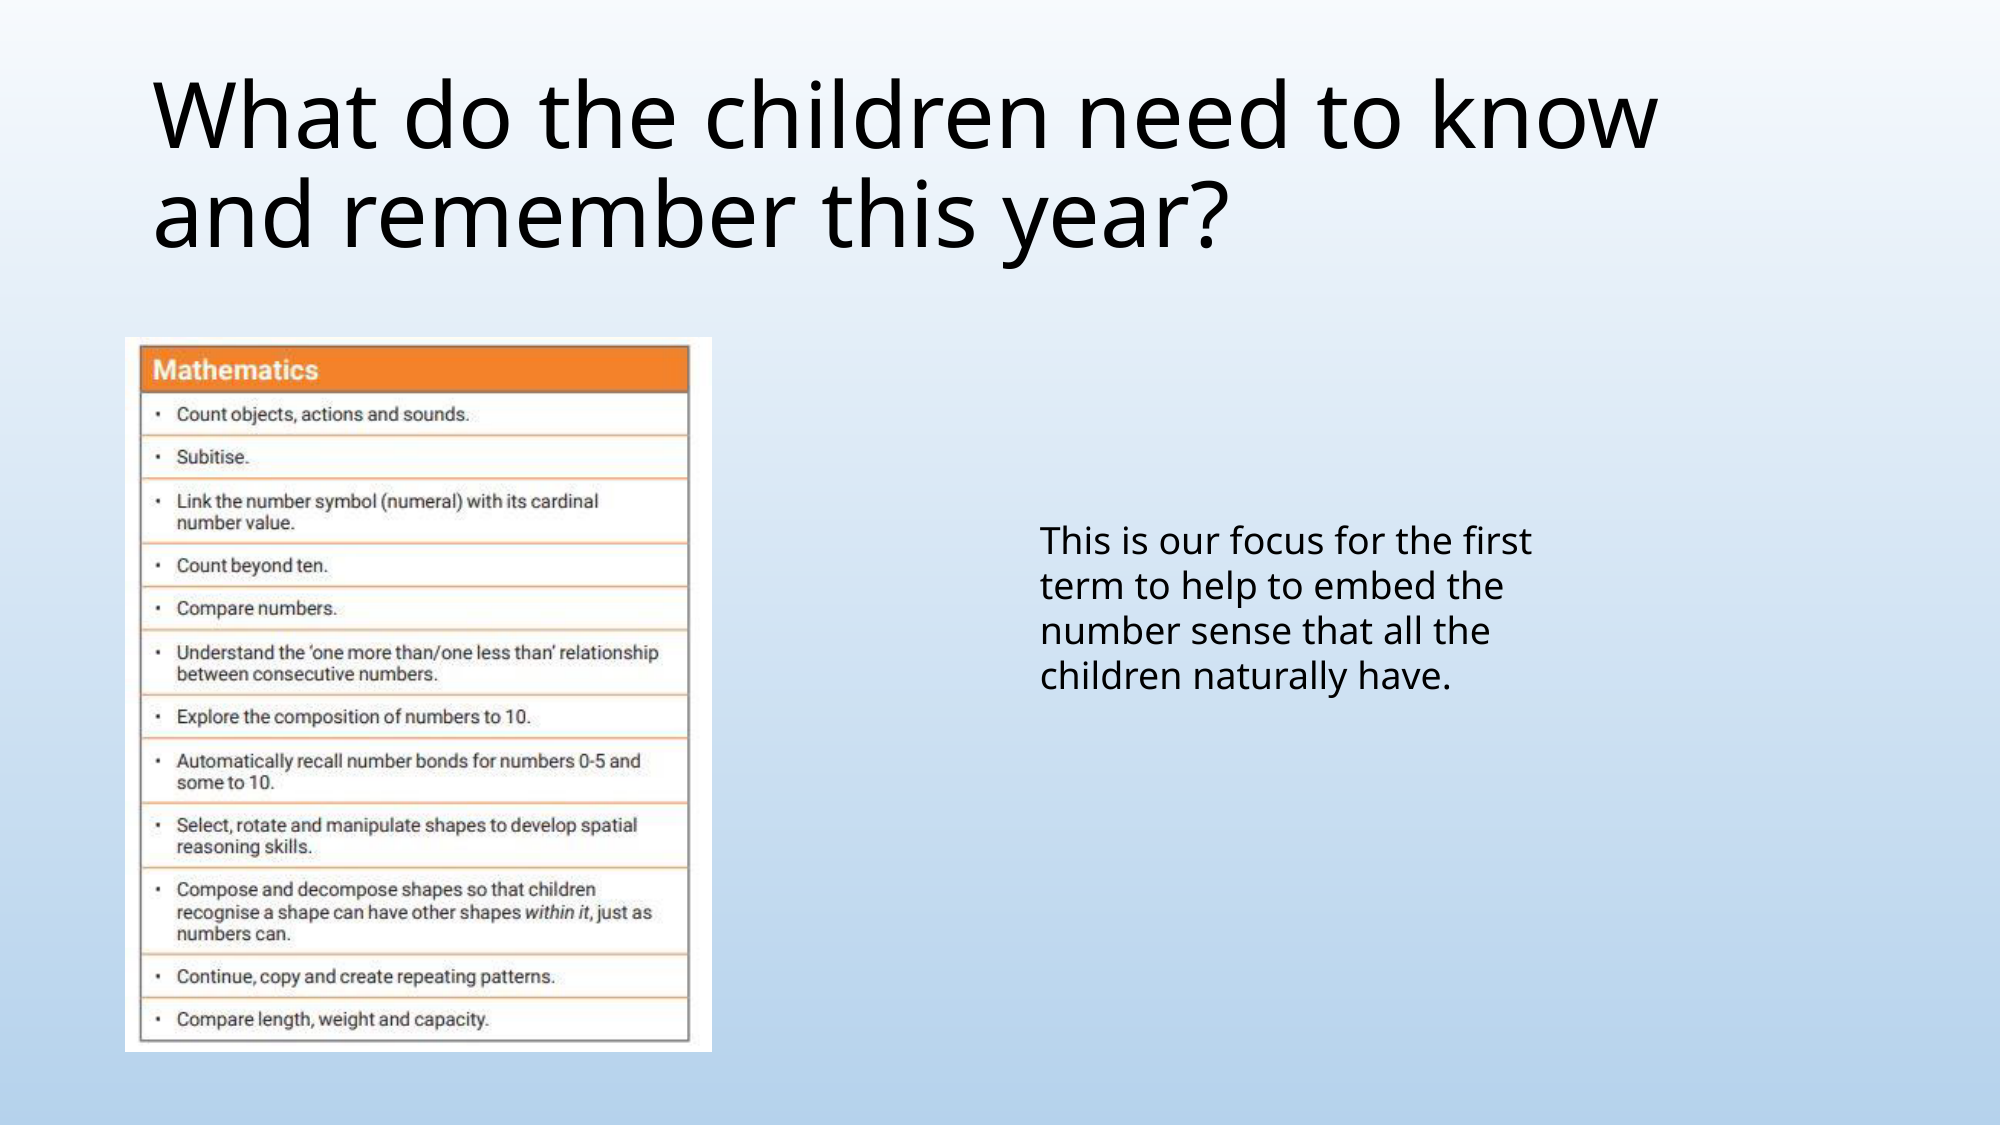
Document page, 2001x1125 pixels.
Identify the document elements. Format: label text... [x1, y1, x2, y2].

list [125, 337, 712, 1052]
title What do the children need to know and remember this year? [137, 59, 1863, 278]
text_box This is our focus for the first term to help to embed the number sense that all the children naturally have. [1024, 509, 1614, 705]
